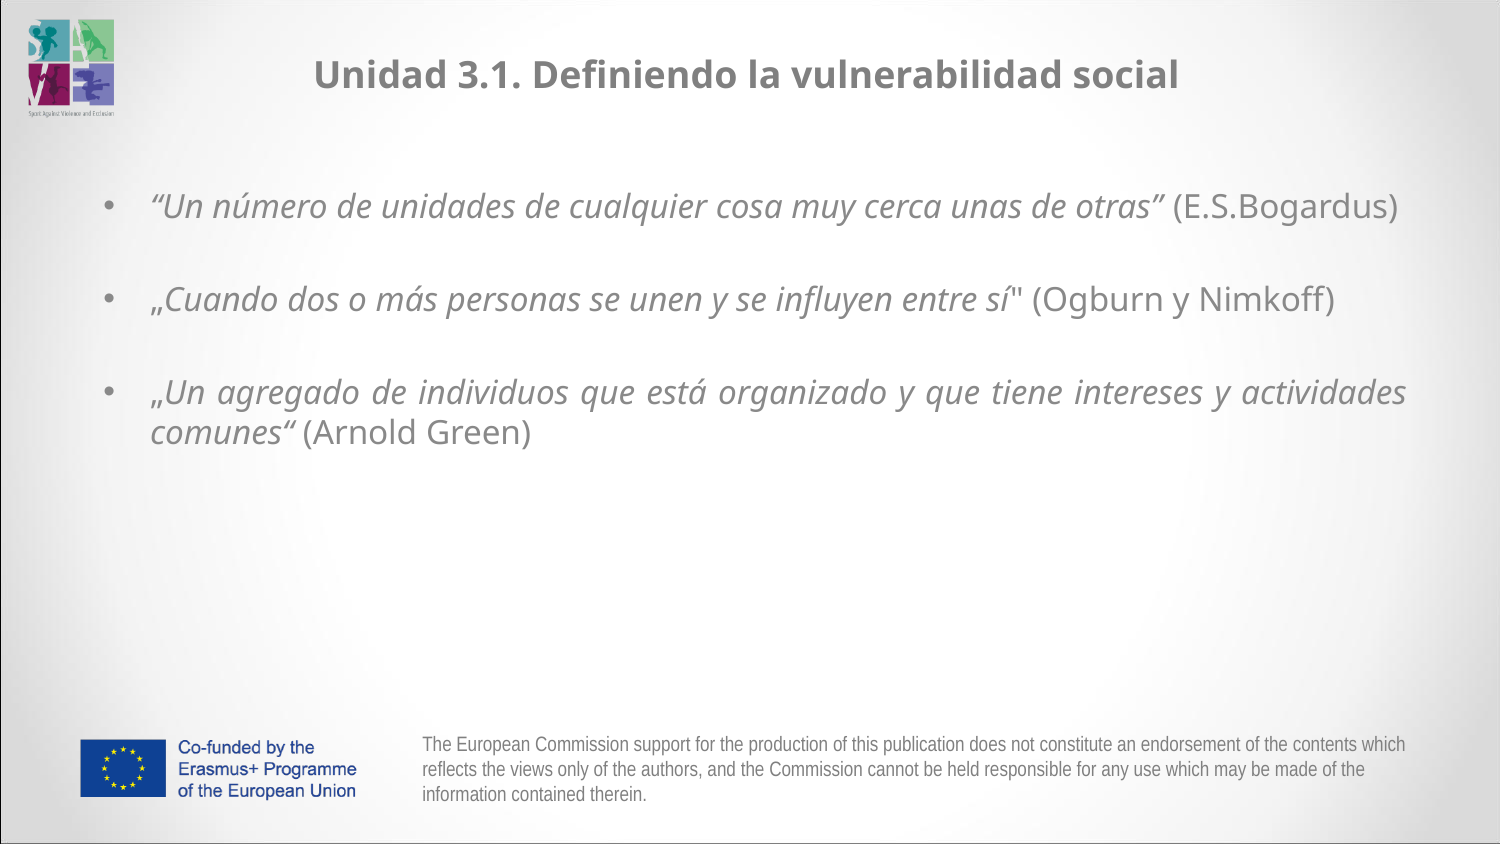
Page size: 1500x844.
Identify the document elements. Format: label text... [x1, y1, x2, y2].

text_box The European Commission support for the production of this publication does not constitute an endorsement of the contents which reflects the views only of the authors, and the Commission cannot be held responsi­ble for any use which may be made of the information contained therein. [407, 723, 1447, 813]
text_box Unidad 3.1. Definiendo la vulnerabilidad social [298, 43, 1306, 104]
picture [0, 0, 1500, 844]
text_box “Un número de unidades de cualquier cosa muy cerca unas de otras” (E.S.Bogardus) „Cuando dos o más personas se unen y se influyen entre sí" (Ogburn y Nimkoff) „Un agregado de individuos que está organizado y que tiene intereses y actividades comunes“ (Arnold Green) [88, 177, 1424, 650]
